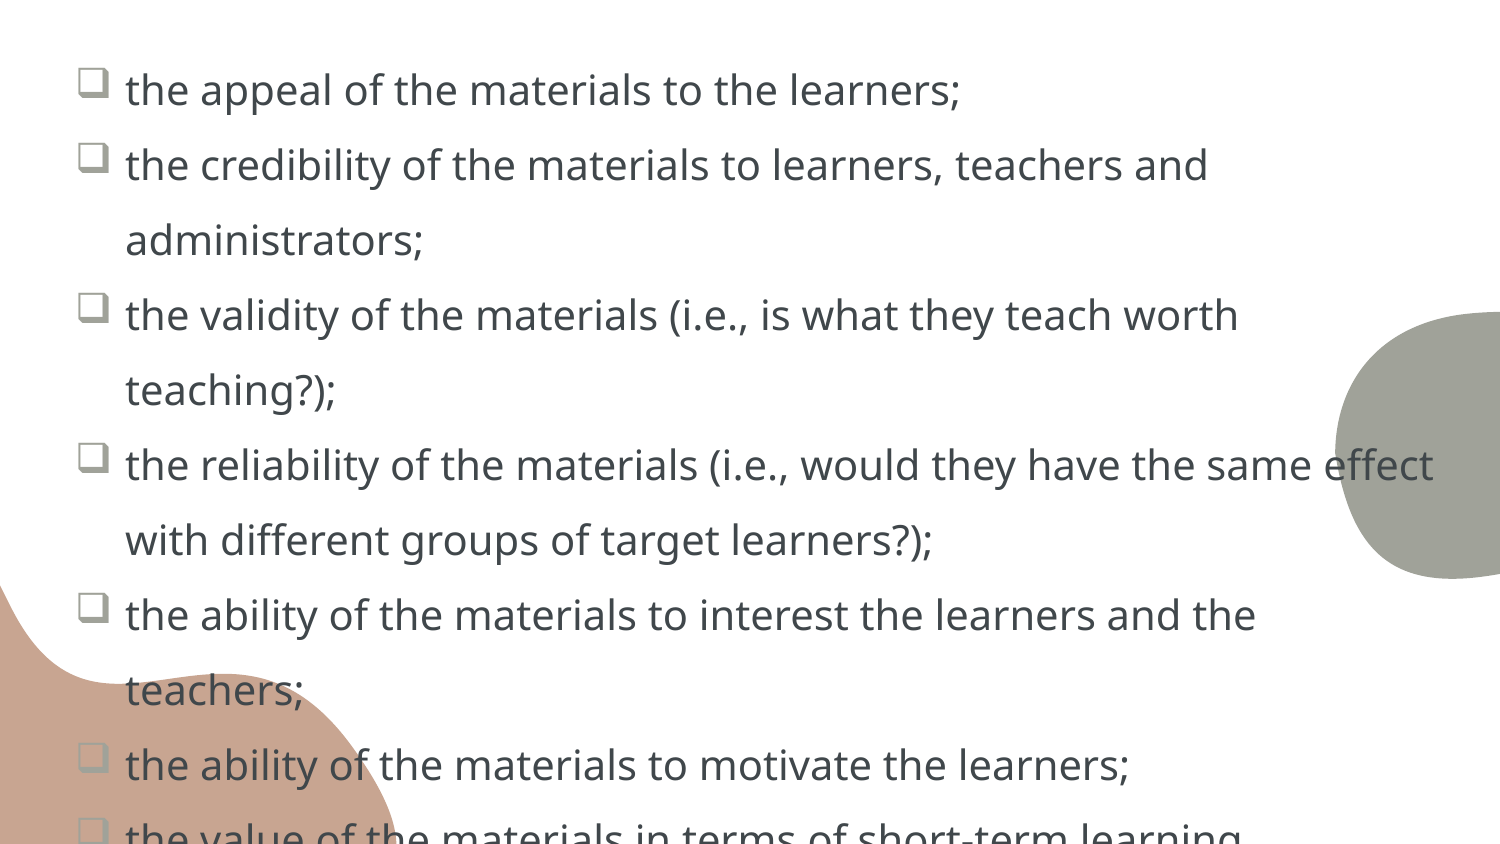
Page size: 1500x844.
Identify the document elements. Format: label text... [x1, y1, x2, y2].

list the appeal of the materials to the learners; the credibility of the materials to learners, teachers and administrators; the validity of the materials (i.e., is what they teach worth teaching?); the reliability of the materials (i.e., would they have the same effect with different groups of target learners?); the ability of the materials to interest the learners and the teachers; the ability of the materials to motivate the learners; the value of the materials in terms of short-term learning (important, for example, for performance on tests and examinations); [35, 23, 1454, 809]
